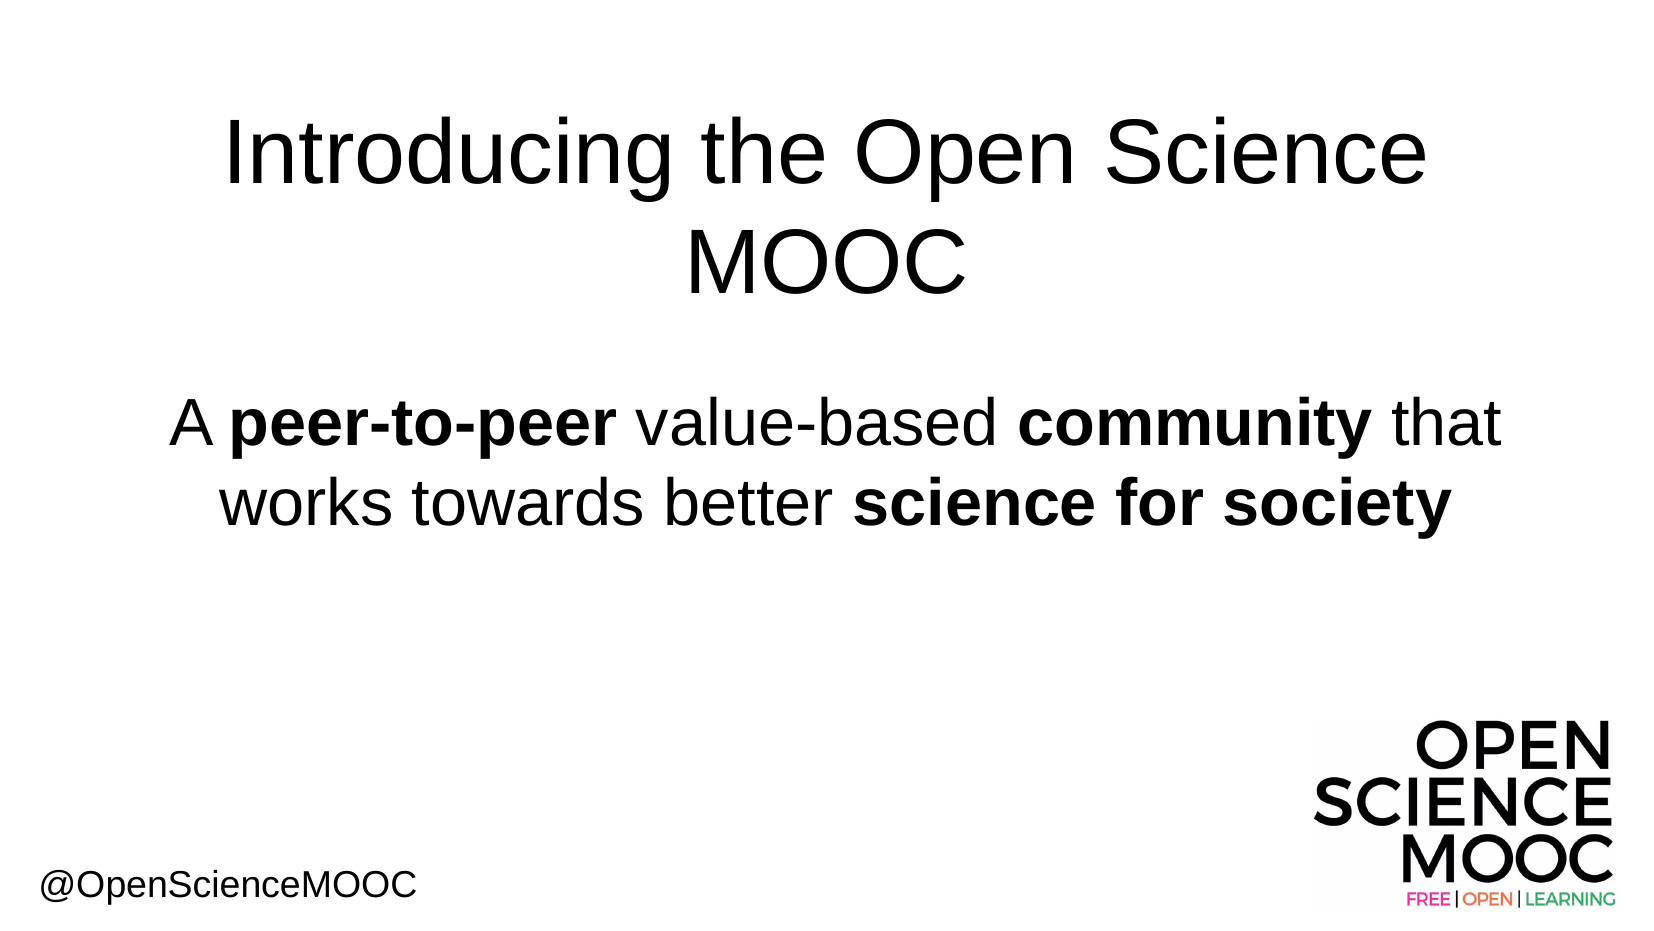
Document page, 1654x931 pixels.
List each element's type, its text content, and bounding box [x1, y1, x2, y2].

picture [1313, 719, 1619, 910]
title Introducing the Open Science MOOC [82, 99, 1571, 305]
text_box @OpenScienceMOOC [23, 852, 443, 910]
list A peer-to-peer value-based community that works towards better science for society [91, 378, 1580, 919]
